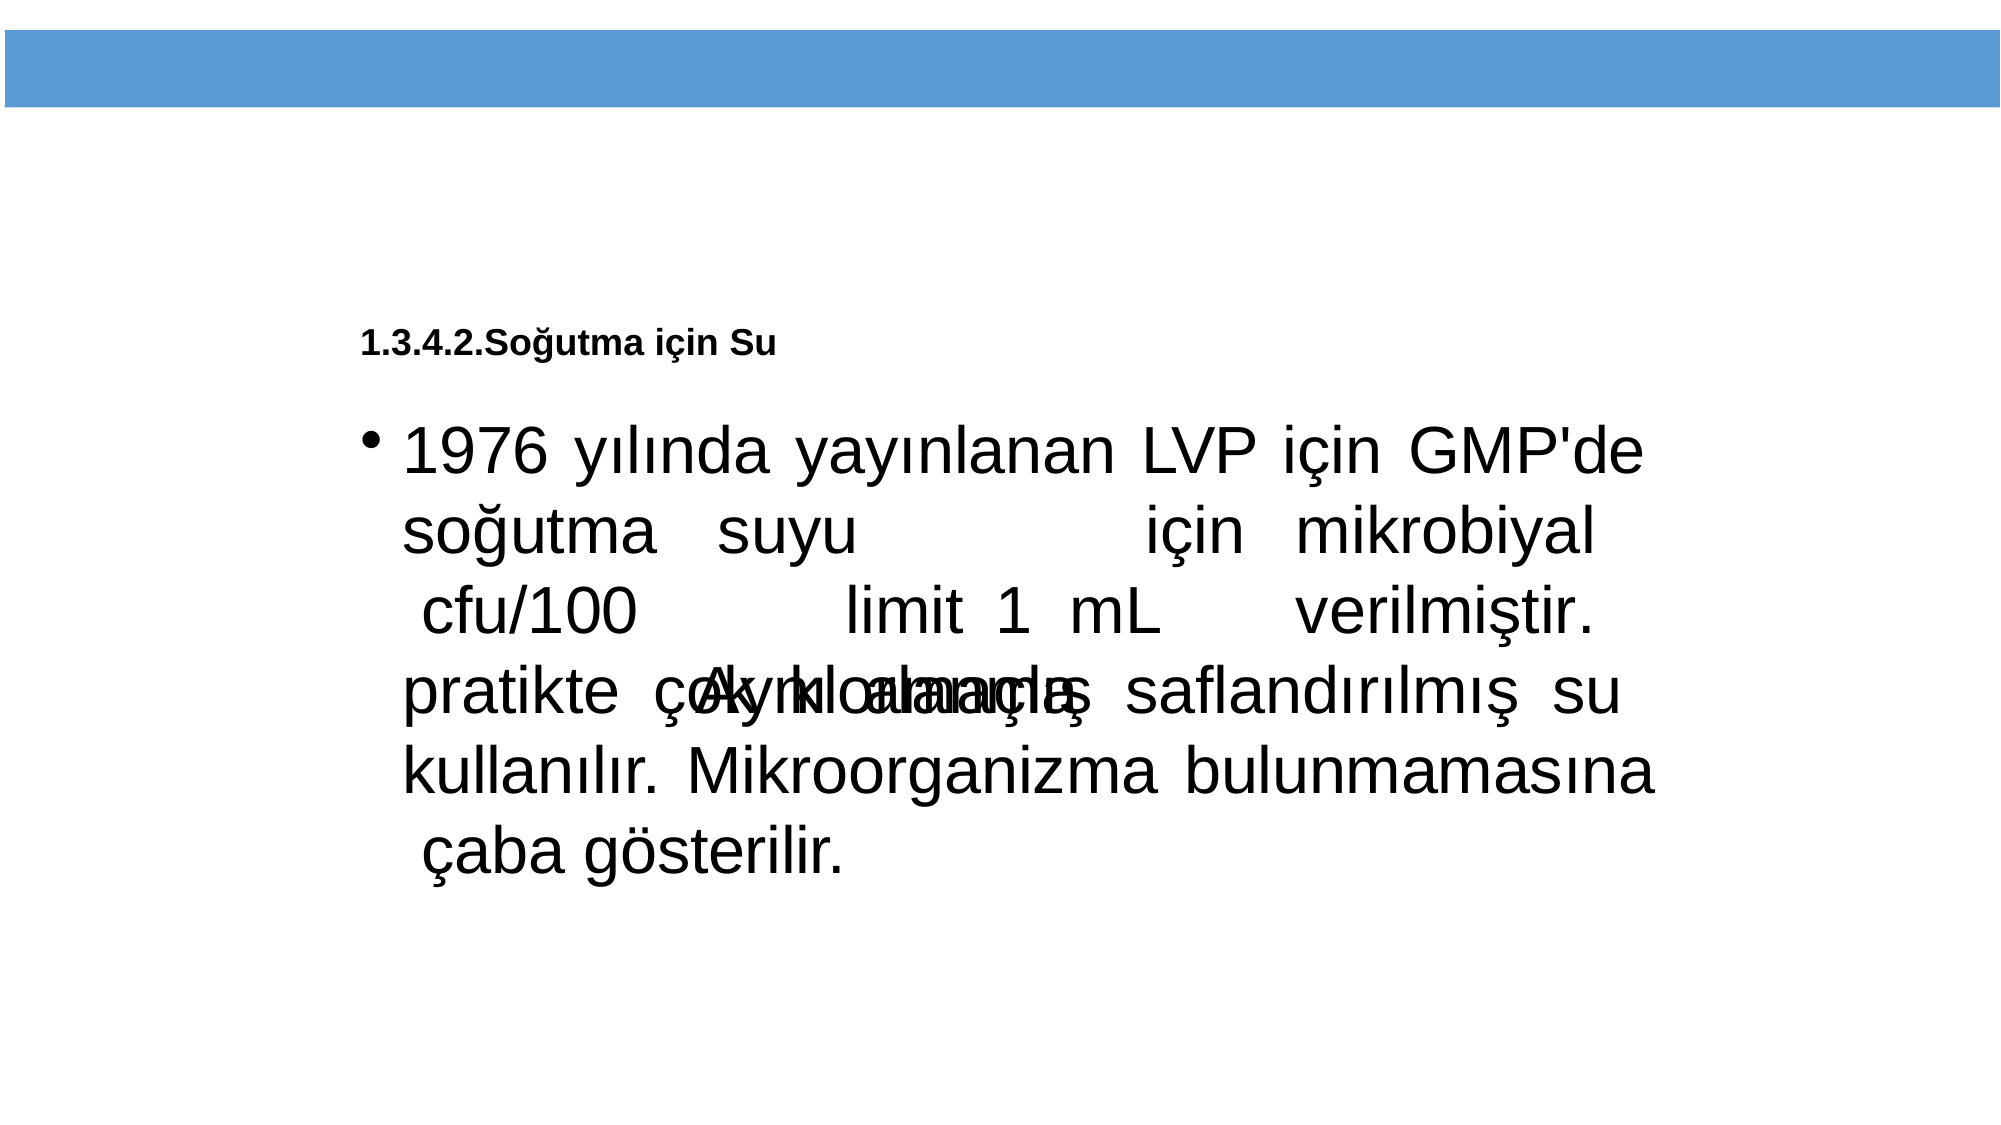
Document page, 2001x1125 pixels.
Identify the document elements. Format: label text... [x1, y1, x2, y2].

text_box 1.3.4.2.Soğutma için Su [358, 315, 782, 363]
text_box 1976 yılında yayınlanan LVP için GMP'de [358, 404, 1656, 488]
text_box pratikte çok klorlanmış saflandırılmış su kullanılır. Mikroorganizma bulunmamasına çaba gösterilir. [400, 645, 1656, 887]
text_box soğutma cfu/100 [400, 484, 661, 645]
text_box suyu için mikrobiyal limit 1 mL verilmiştir. Aynı amaçla [693, 484, 1656, 645]
